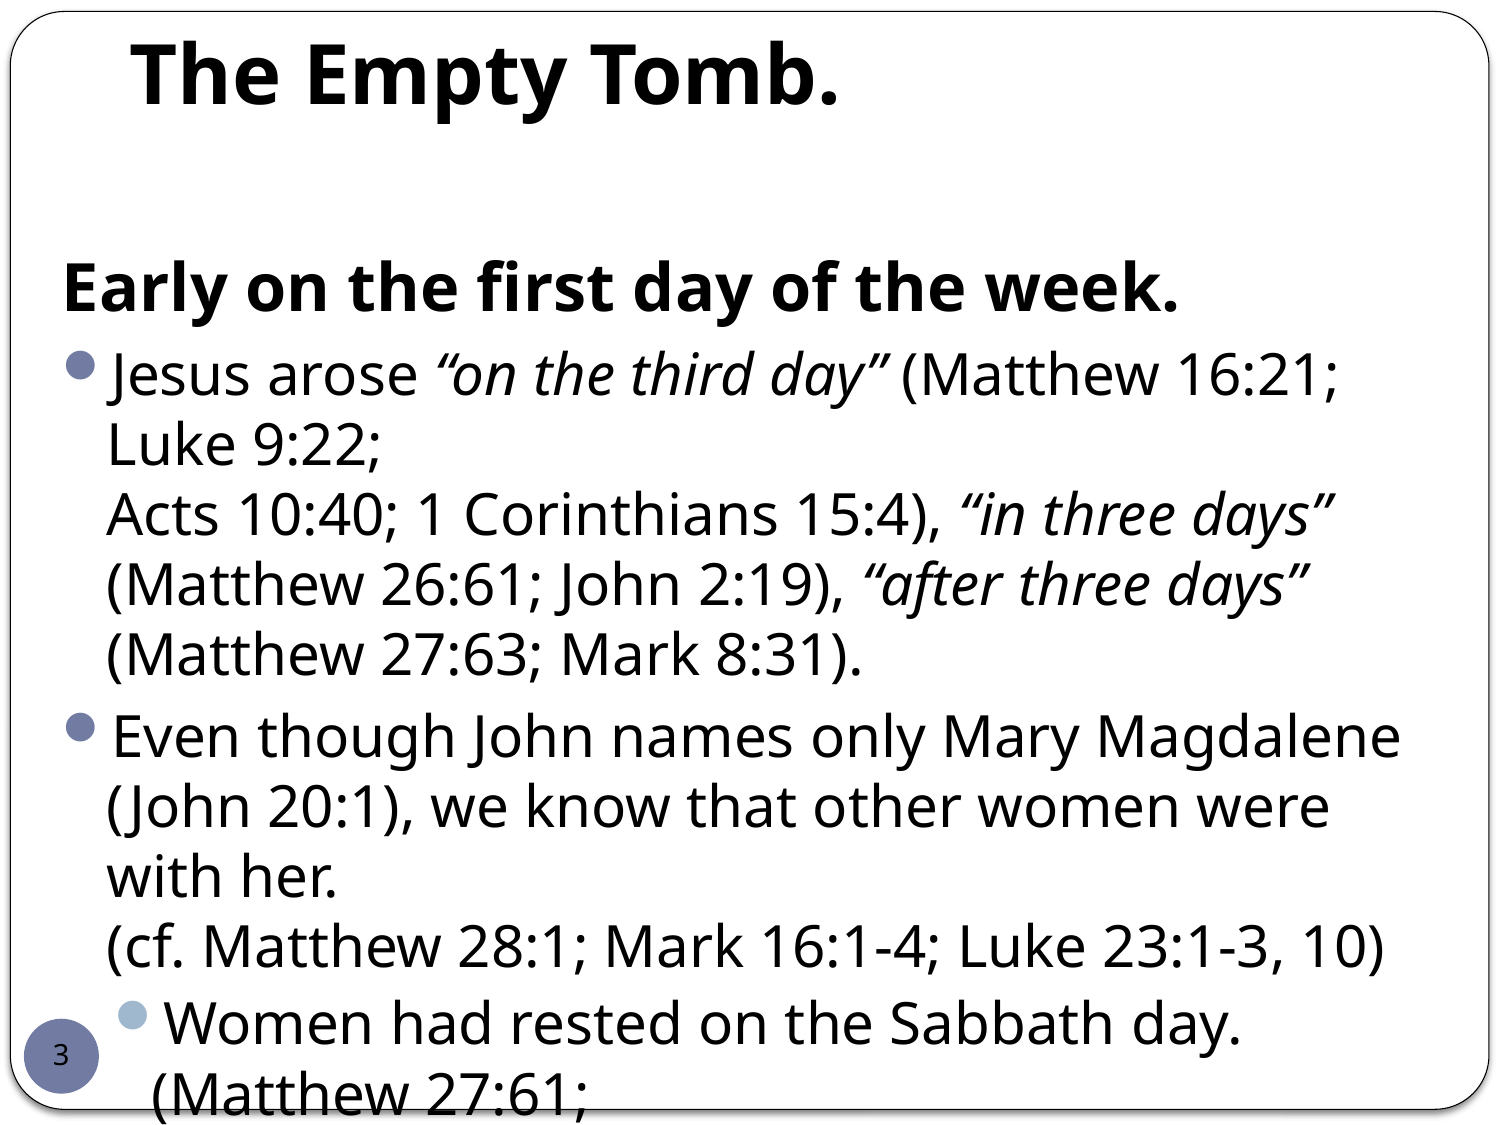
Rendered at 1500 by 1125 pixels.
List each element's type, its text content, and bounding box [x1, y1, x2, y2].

list Early on the first day of the week. Jesus arose “on the third day” (Matthew 16:21; Luke 9:22; Acts 10:40; 1 Corinthians 15:4), “in three days” (Matthew 26:61; John 2:19), “after three days” (Matthew 27:63; Mark 8:31). Even though John names only Mary Magdalene (John 20:1), we know that other women were with her. (cf. Matthew 28:1; Mark 16:1-4; Luke 23:1-3, 10) Women had rested on the Sabbath day. (Matthew 27:61; Mark 15:47; Luke 23:55-56) [46, 237, 1462, 1125]
title The Empty Tomb. [114, 0, 1390, 137]
slide_number 3 [23, 1018, 99, 1094]
